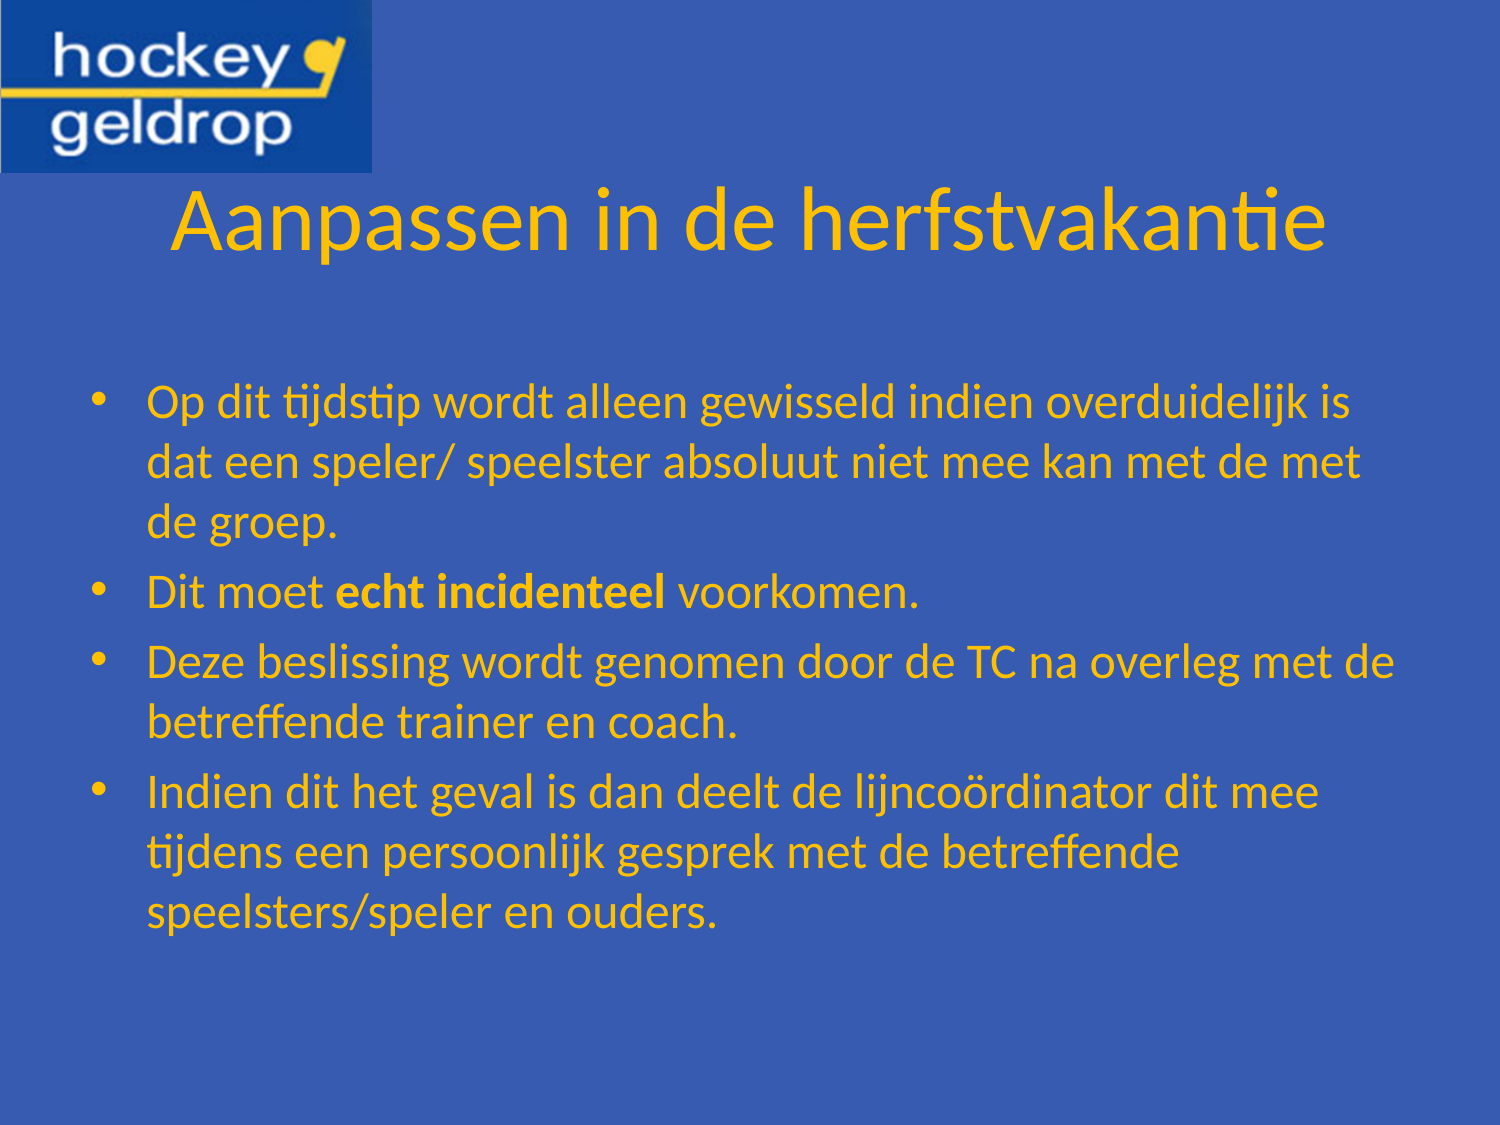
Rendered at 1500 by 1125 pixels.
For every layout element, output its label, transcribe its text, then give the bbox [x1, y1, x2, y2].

title Aanpassen in de herfstvakantie [75, 137, 1425, 290]
picture [0, 0, 373, 173]
list Op dit tijdstip wordt alleen gewisseld indien overduidelijk is dat een speler/ speelster absoluut niet mee kan met de met de groep. Dit moet echt incidenteel voorkomen. Deze beslissing wordt genomen door de TC na overleg met de betreffende trainer en coach. Indien dit het geval is dan deelt de lijncoördinator dit mee tijdens een persoonlijk gesprek met de betreffende speelsters/speler en ouders. [75, 290, 1425, 1005]
